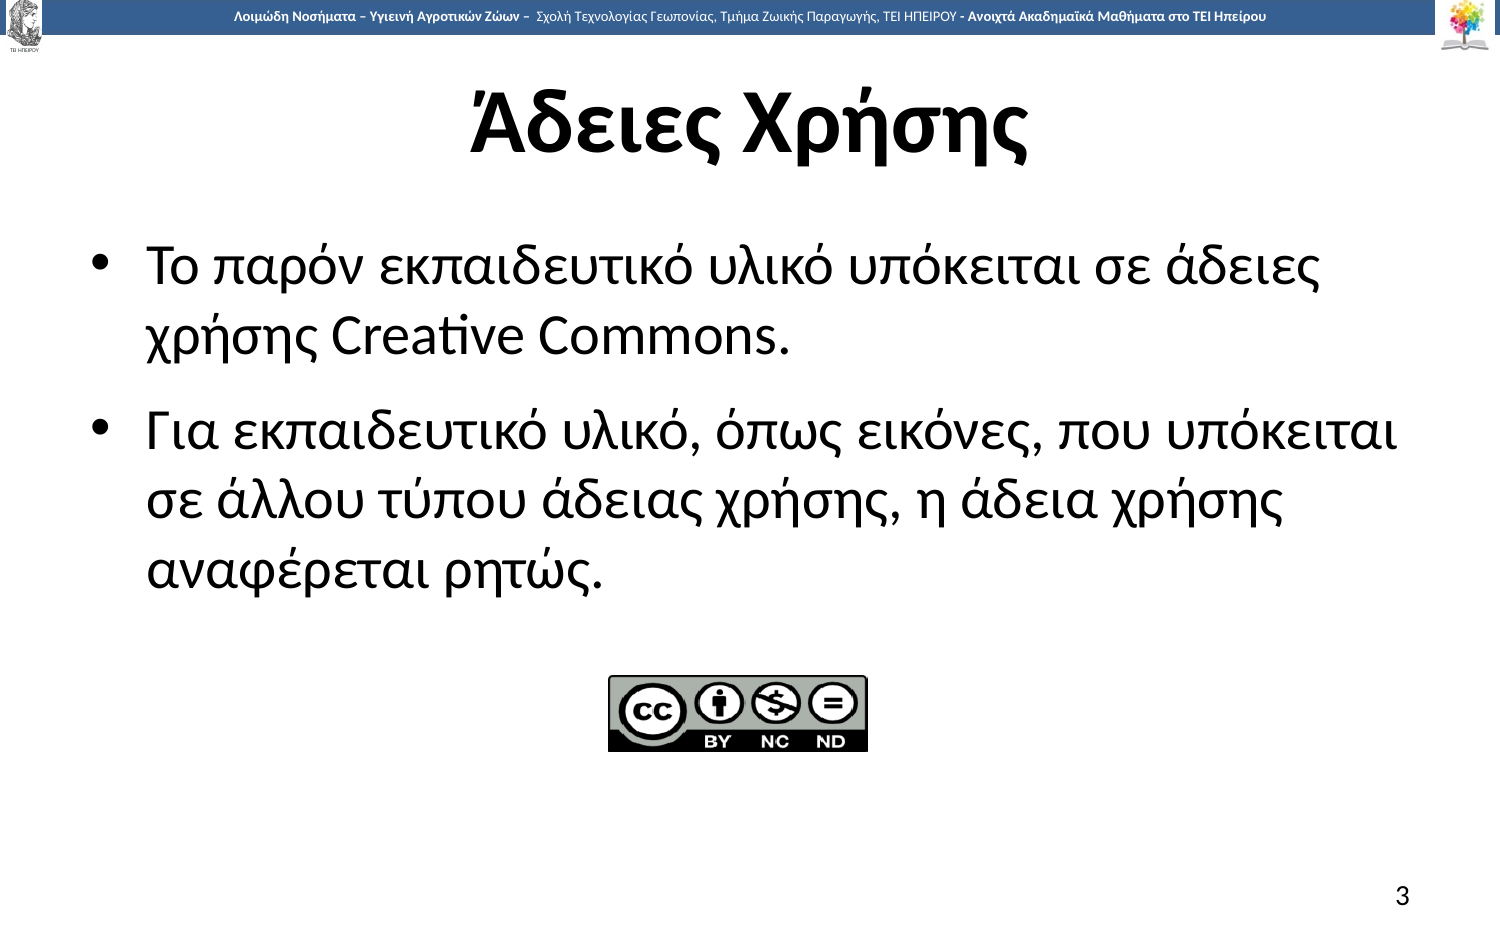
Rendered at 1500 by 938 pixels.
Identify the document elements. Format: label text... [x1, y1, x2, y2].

slide_number 3 [1074, 868, 1425, 919]
picture [6, 0, 42, 54]
list Το παρόν εκπαιδευτικό υλικό υπόκειται σε άδειες χρήσης Creative Commons. Για εκπαιδευτικό υλικό, όπως εικόνες, που υπόκειται σε άλλου τύπου άδειας χρήσης, η άδεια χρήσης αναφέρεται ρητώς. [75, 218, 1425, 838]
title Άδειες Χρήσης [75, 37, 1425, 194]
picture [1435, 0, 1495, 52]
picture [607, 675, 868, 752]
